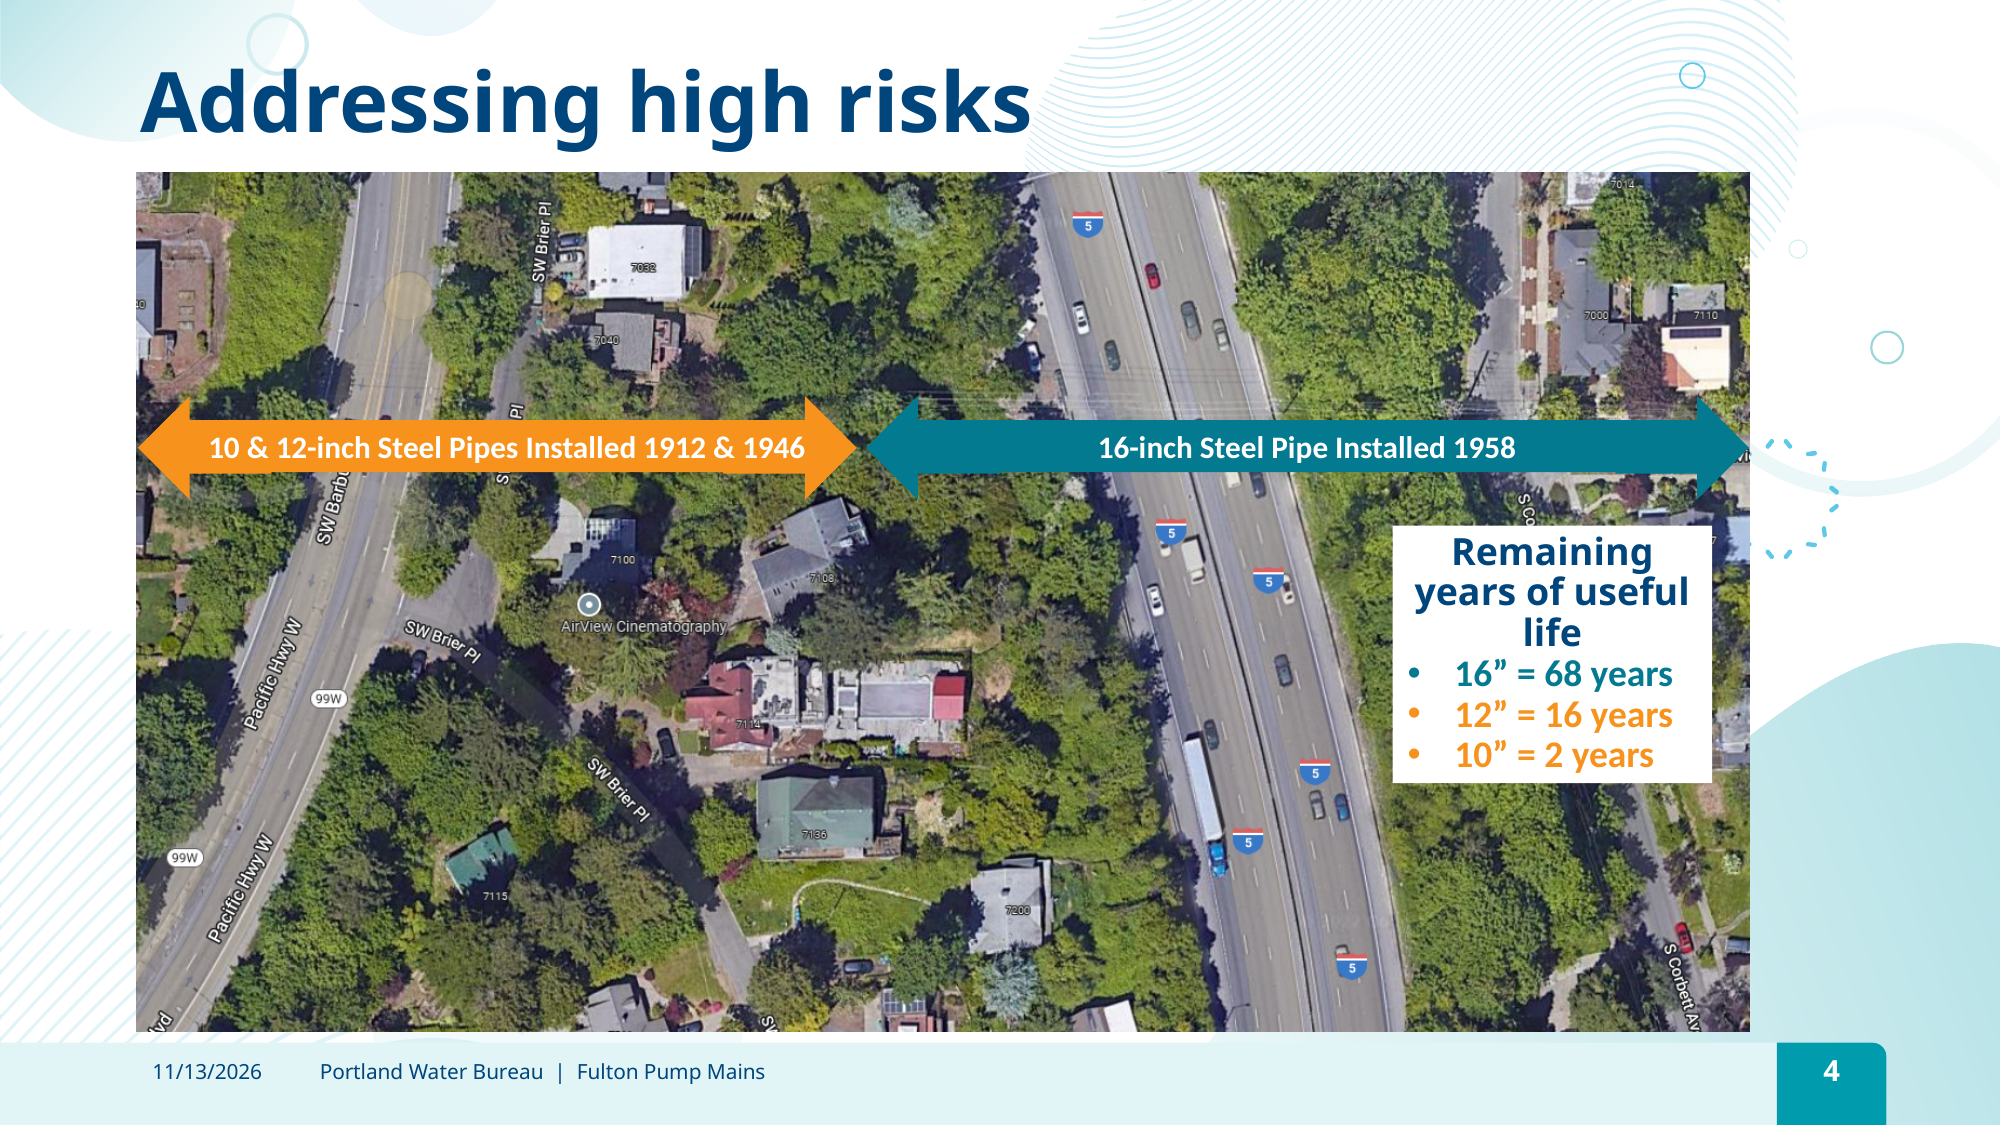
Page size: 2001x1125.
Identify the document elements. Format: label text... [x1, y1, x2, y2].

picture [136, 172, 1750, 1032]
title Addressing high risks [125, 22, 1875, 159]
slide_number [137, 1042, 304, 1103]
footer Portland Water Bureau | Fulton Pump Mains [304, 1042, 1308, 1103]
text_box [865, 396, 1749, 500]
slide_number 4 [1776, 1042, 1887, 1103]
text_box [137, 396, 857, 500]
